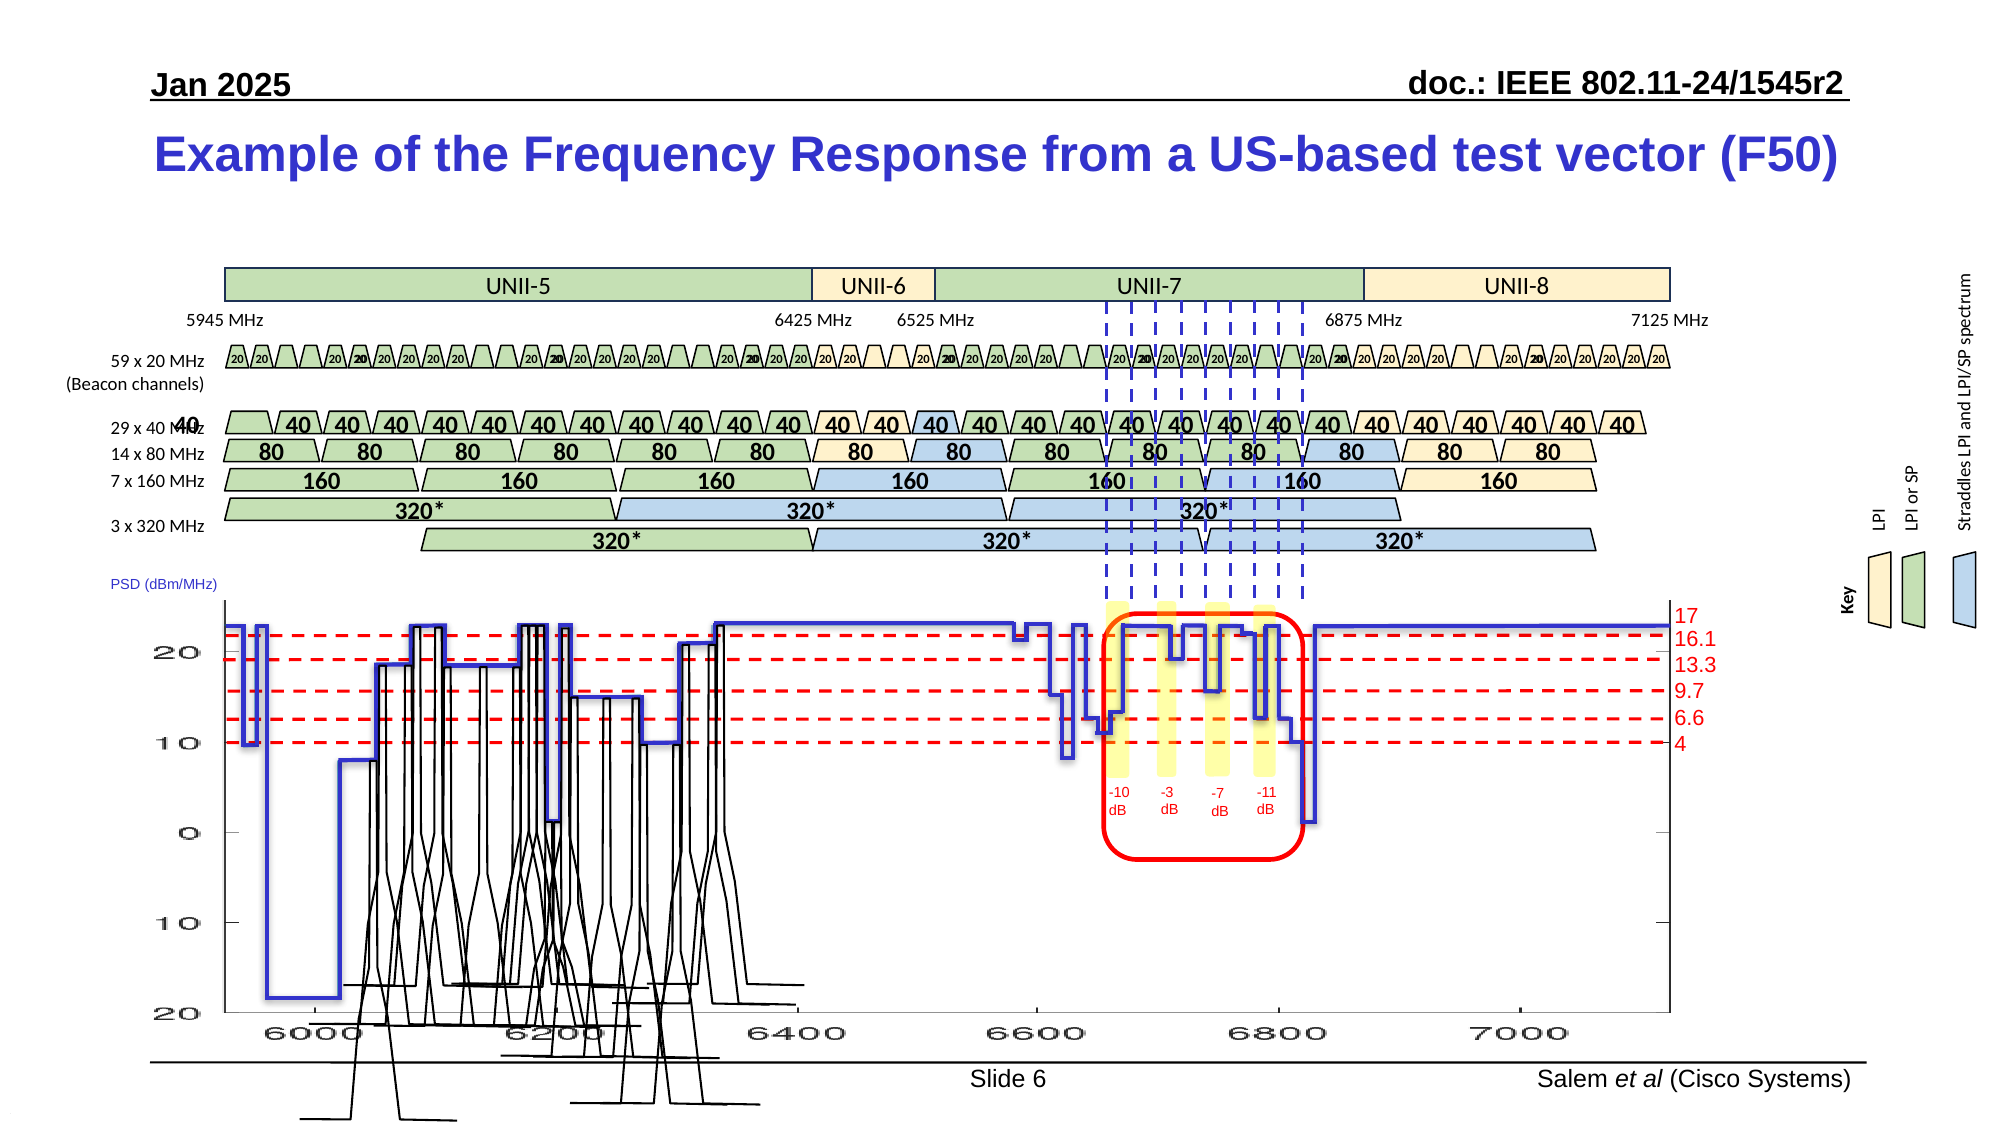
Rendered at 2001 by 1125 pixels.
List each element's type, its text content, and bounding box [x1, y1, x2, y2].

slide_number Slide 6 [961, 1061, 1056, 1093]
text_box [299, 1050, 458, 1121]
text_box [1106, 299, 1304, 598]
picture [153, 600, 1672, 1042]
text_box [1609, 256, 2000, 412]
text_box [562, 1050, 625, 1058]
text_box [500, 1050, 584, 1056]
text_box [620, 1050, 658, 1103]
text_box [584, 1050, 613, 1057]
footer Salem et al (Cisco Systems) [1233, 1062, 1867, 1093]
text_box [602, 1050, 761, 1105]
text_box 17 [1659, 594, 1727, 636]
text_box PSD (dBm/MHz) [95, 567, 233, 600]
title Example of the Frequency Response from a US-based test vector (F50) [115, 114, 1879, 211]
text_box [46, 267, 1727, 551]
text_box 16.1 13.3 9.7 6.6 4 [1677, 617, 1740, 764]
